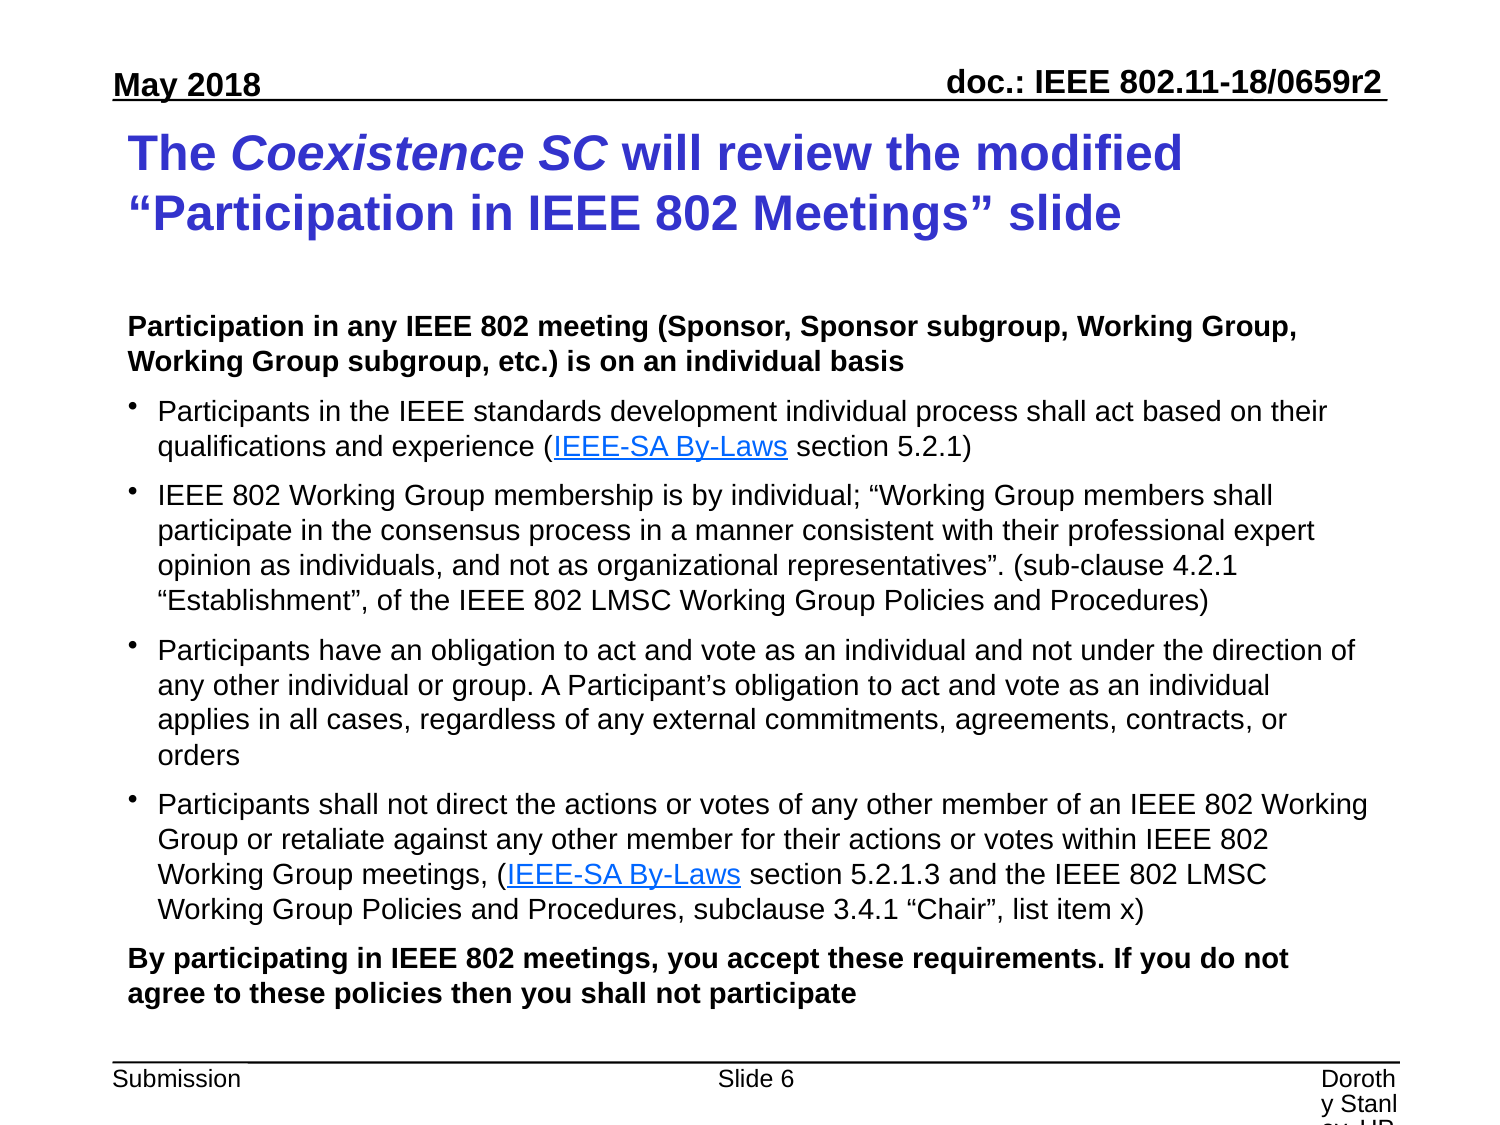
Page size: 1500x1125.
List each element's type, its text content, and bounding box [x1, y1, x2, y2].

slide_number Slide 6 [709, 1061, 803, 1093]
list Participation in any IEEE 802 meeting (Sponsor, Sponsor subgroup, Working Group, Working Group subgroup, etc.) is on an individual basis Participants in the IEEE standards development individual process shall act based on their qualifications and experience (IEEE-SA By-Laws section 5.2.1) IEEE 802 Working Group membership is by individual; “Working Group members shall participate in the consensus process in a manner consistent with their professional expert opinion as individuals, and not as organizational representatives”. (sub-clause 4.2.1 “Establishment”, of the IEEE 802 LMSC Working Group Policies and Procedures) Participants have an obligation to act and vote as an individual and not under the direction of any other individual or group. A Participant’s obligation to act and vote as an individual applies in all cases, regardless of any external commitments, agreements, contracts, or orders Participants shall not direct the actions or votes of any other member of an IEEE 802 Working Group or retaliate against any other member for their actions or votes within IEEE 802 Working Group meetings, (IEEE-SA By-Laws section 5.2.1.3 and the IEEE 802 LMSC Working Group Policies and Procedures, subclause 3.4.1 “Chair”, list item x) By participating in IEEE 802 meetings, you accept these requirements. If you do not agree to these policies then you shall not participate [112, 299, 1388, 1038]
footer Dorothy Stanley, HP Enterprise [1320, 1061, 1402, 1093]
title The Coexistence SC will review the modified “Participation in IEEE 802 Meetings” slide [112, 112, 1388, 288]
